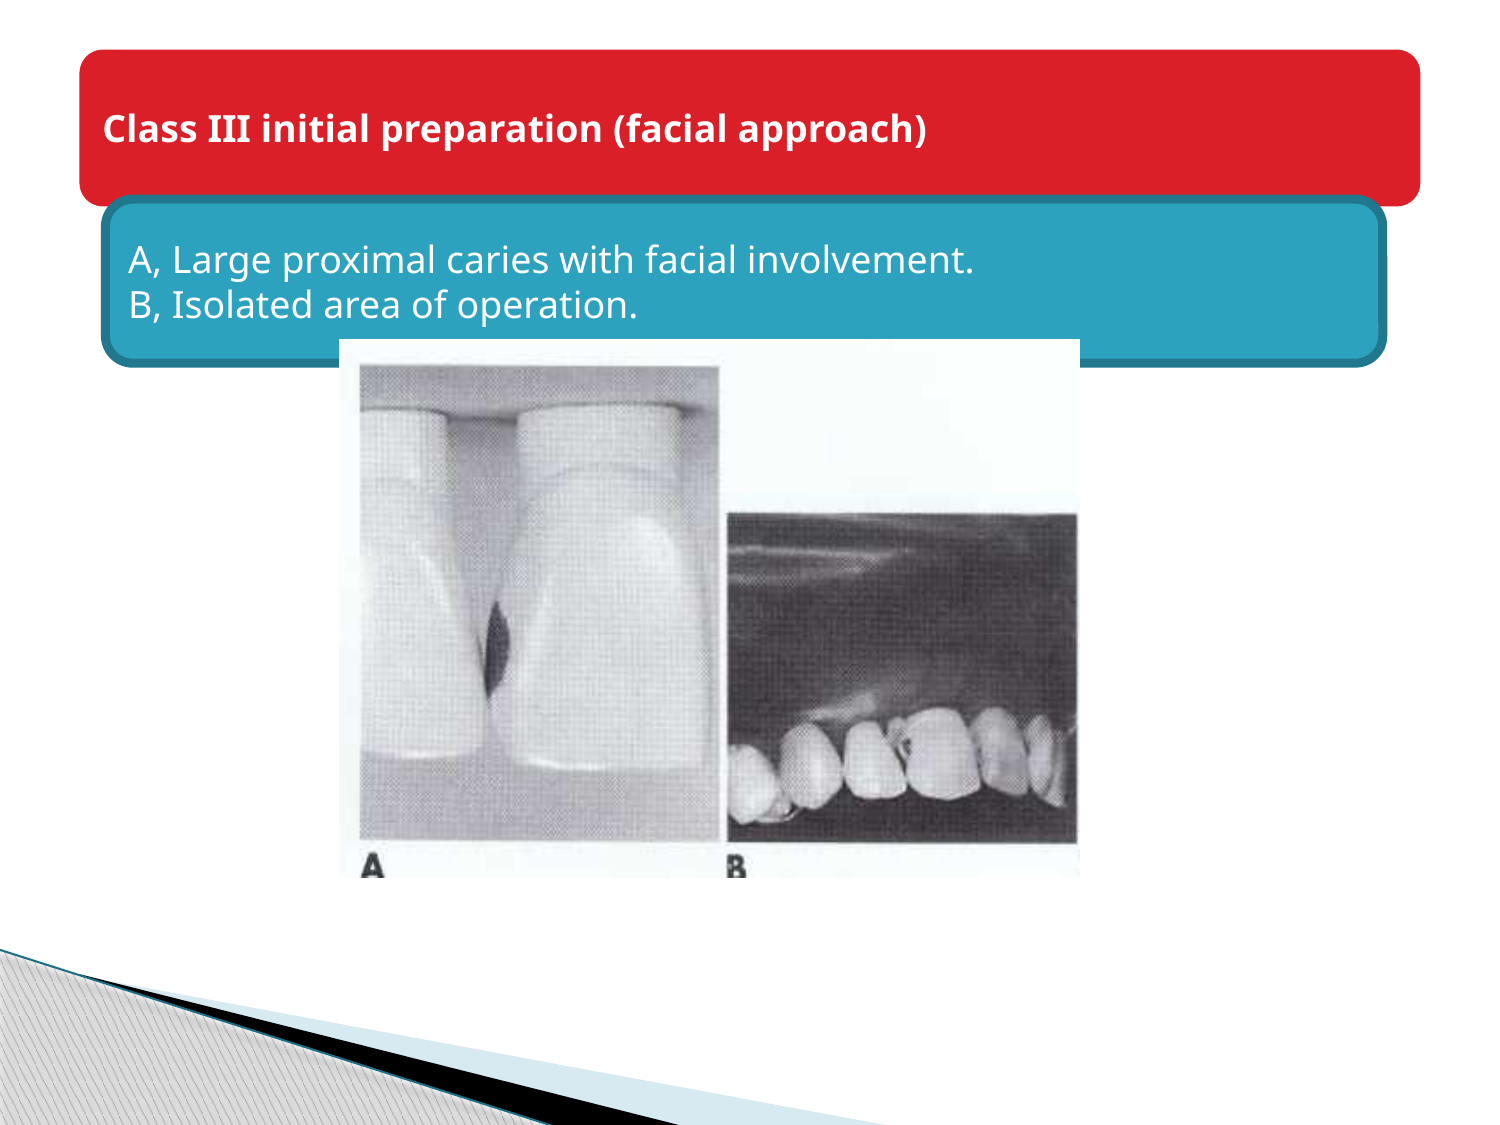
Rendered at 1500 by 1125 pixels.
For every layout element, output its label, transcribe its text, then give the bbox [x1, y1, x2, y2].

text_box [74, 44, 1426, 212]
text_box A, Large proximal caries with facial involvement. B, Isolated area of operation. [100, 223, 1388, 368]
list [339, 339, 1080, 878]
